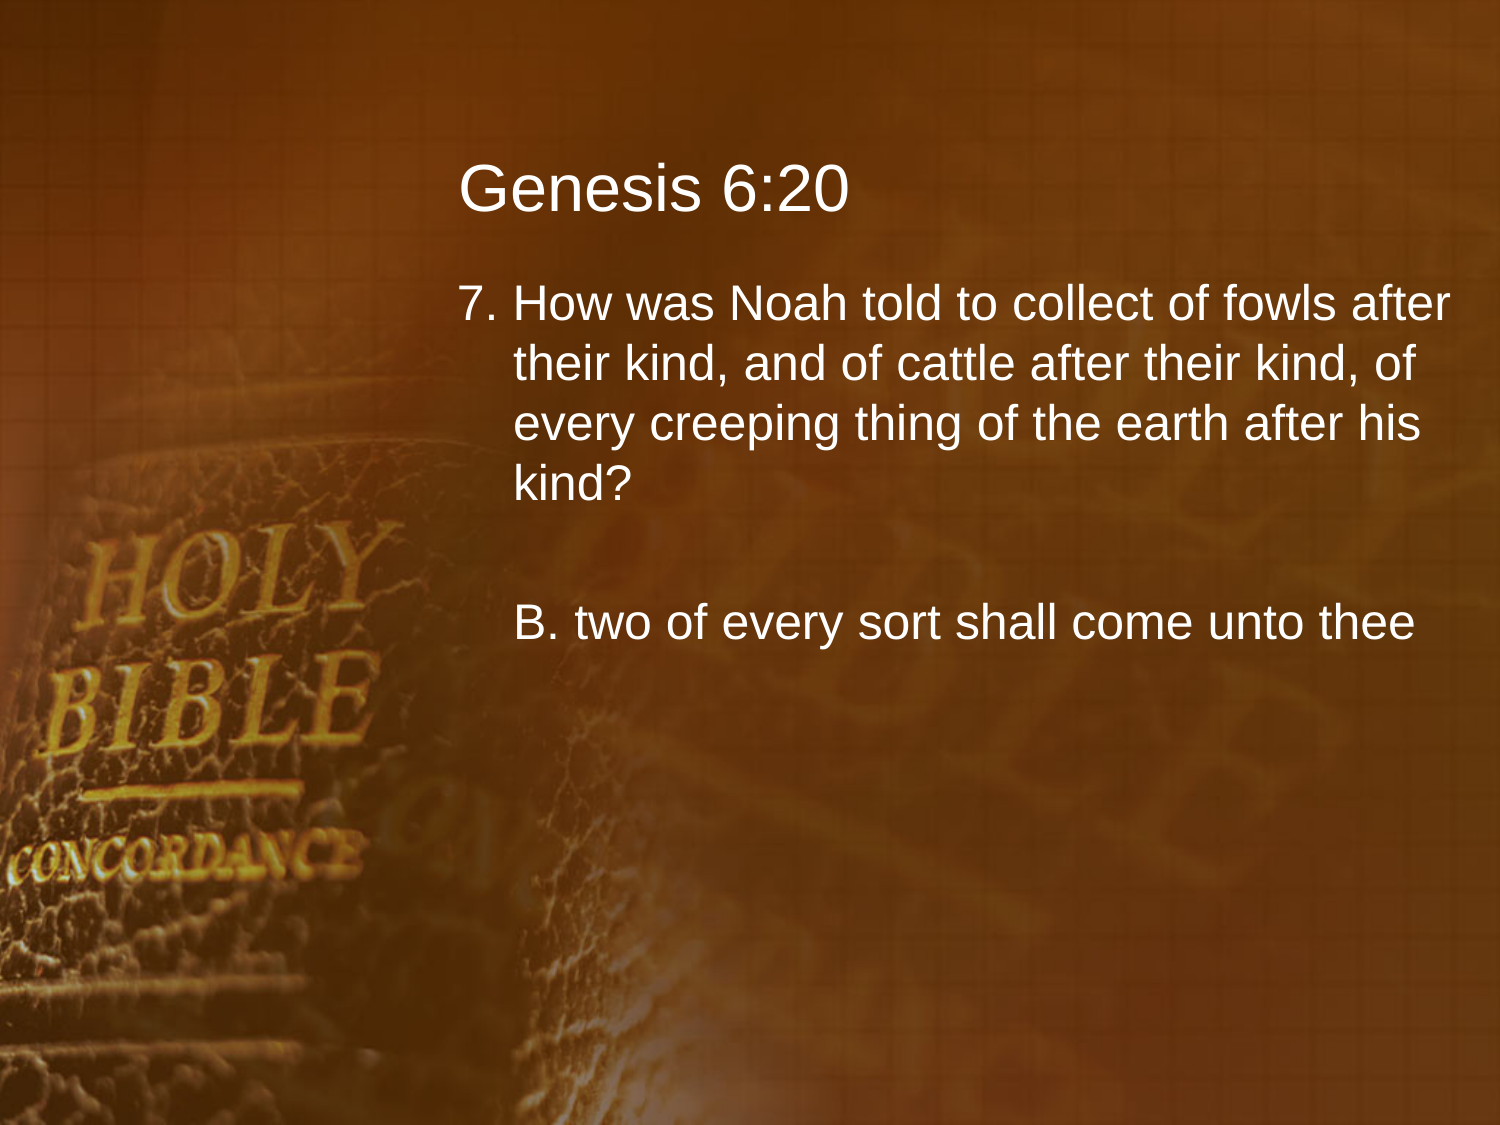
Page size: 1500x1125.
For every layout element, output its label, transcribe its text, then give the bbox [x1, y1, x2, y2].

list 7. How was Noah told to collect of fowls after their kind, and of cattle after their kind, of every creeping thing of the earth after his kind? B. two of every sort shall come unto thee [441, 262, 1480, 1006]
picture [0, 0, 1500, 1125]
title Genesis 6:20 [443, 44, 1480, 233]
